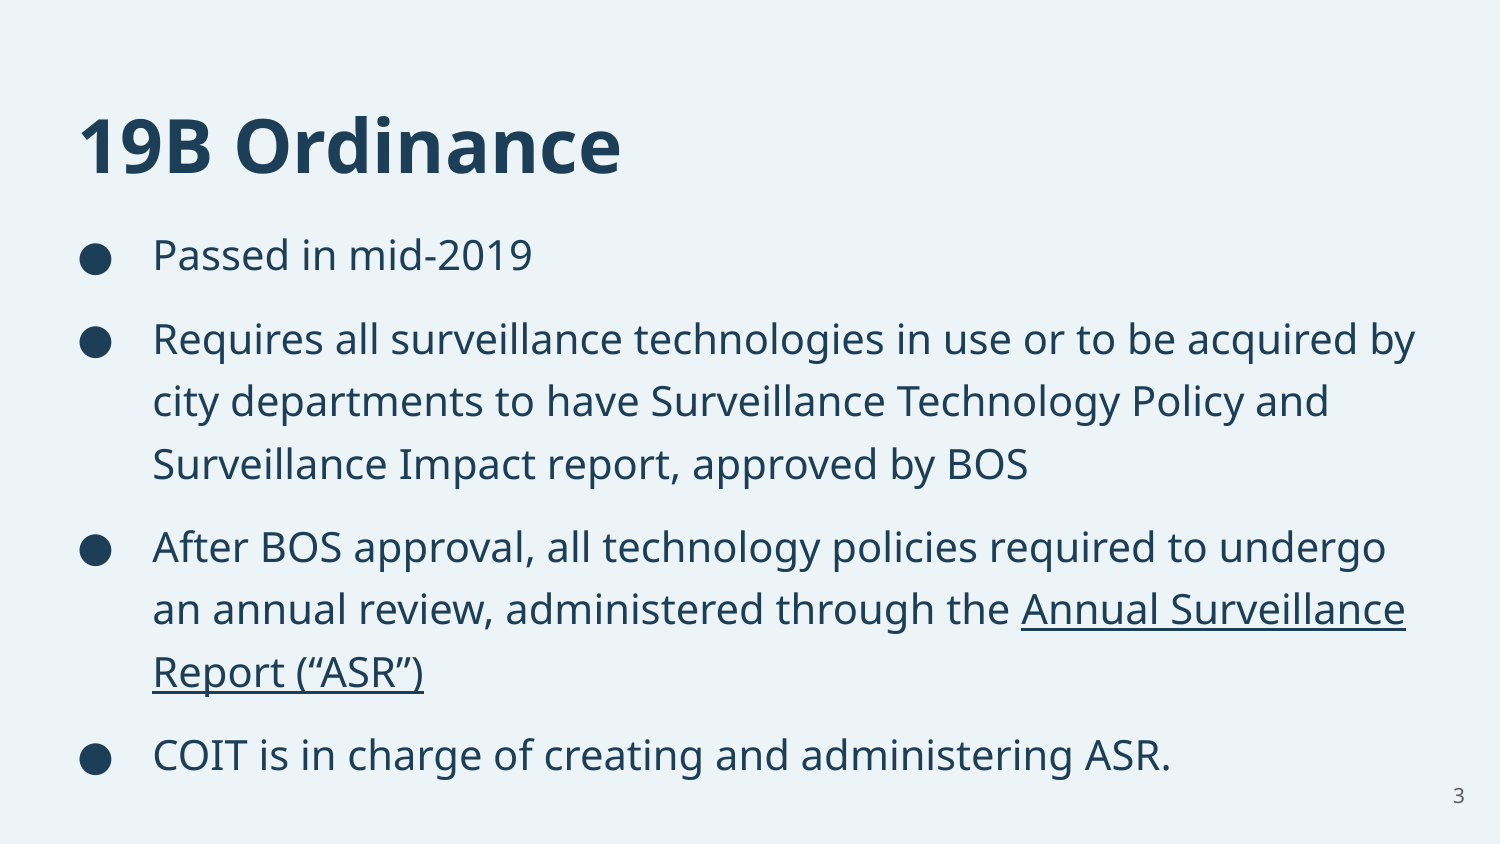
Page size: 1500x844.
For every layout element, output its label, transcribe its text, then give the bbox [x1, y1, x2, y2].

slide_number 3 [1389, 764, 1480, 830]
list Passed in mid-2019 Requires all surveillance technologies in use or to be acquired by city departments to have Surveillance Technology Policy and Surveillance Impact report, approved by BOS After BOS approval, all technology policies required to undergo an annual review, administered through the Annual Surveillance Report (“ASR”) COIT is in charge of creating and administering ASR. [62, 201, 1461, 844]
title 19B Ordinance [62, 83, 1461, 185]
